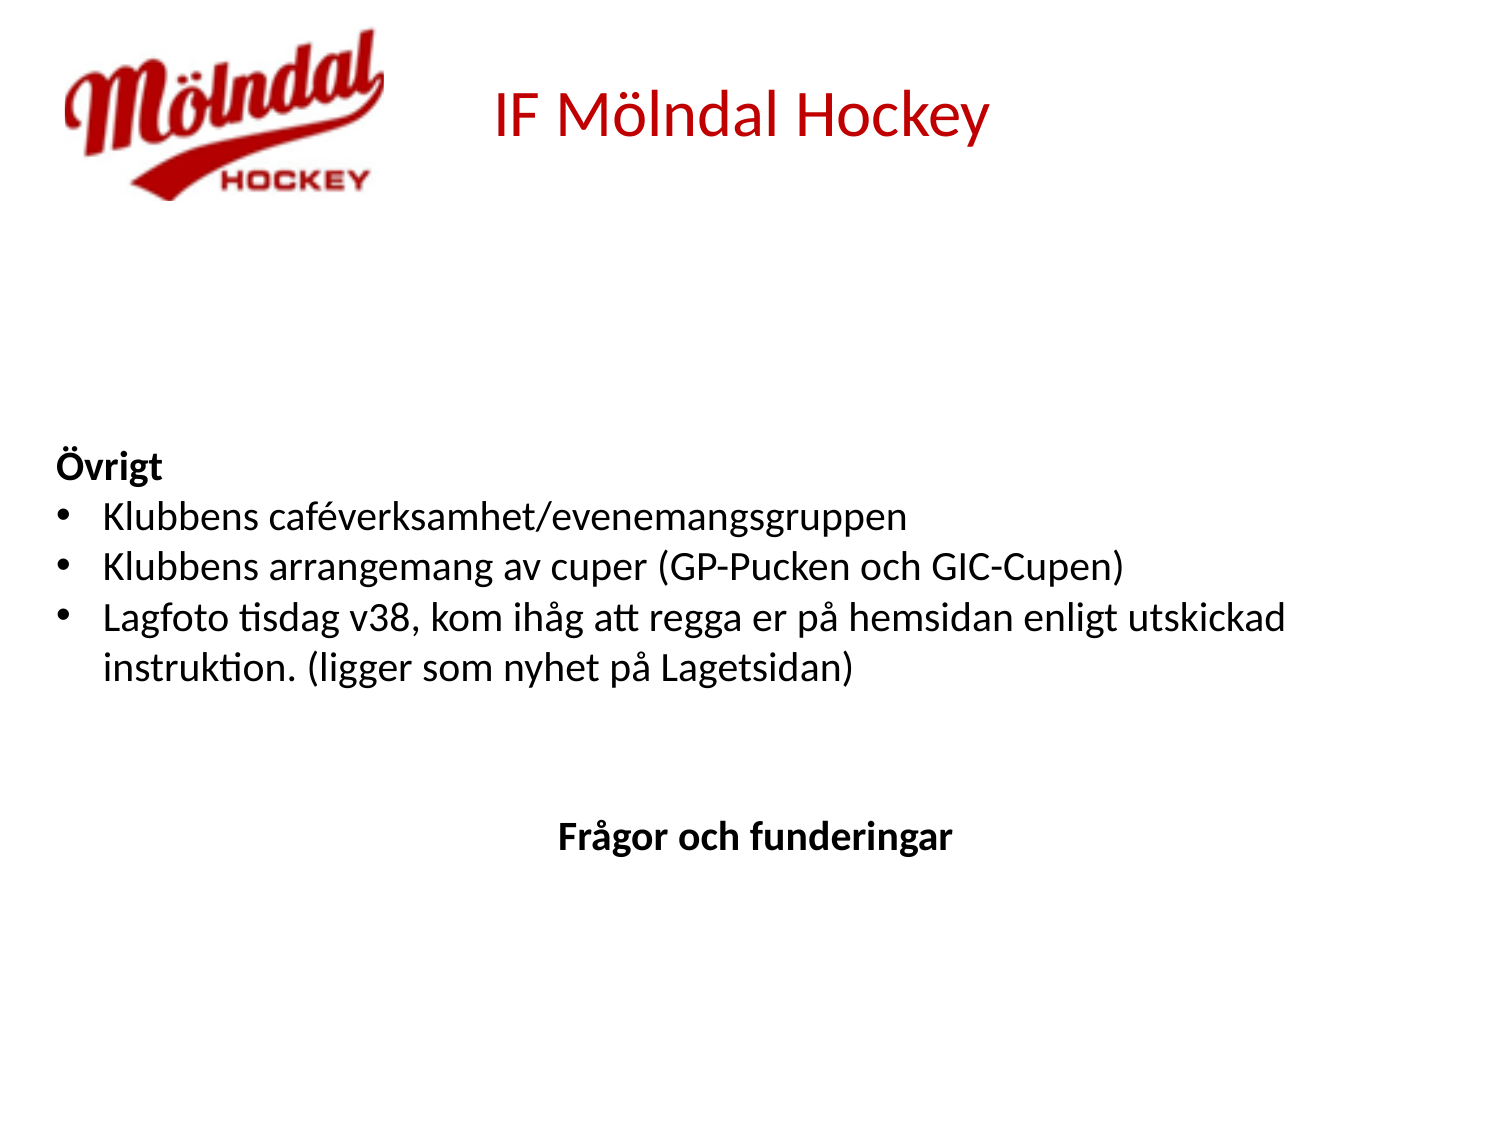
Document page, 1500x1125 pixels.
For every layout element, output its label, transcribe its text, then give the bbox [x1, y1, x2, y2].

text_box IF Mölndal Hockey [478, 61, 1223, 157]
text_box Övrigt Klubbens caféverksamhet/evenemangsgruppen Klubbens arrangemang av cuper (GP-Pucken och GIC-Cupen) Lagfoto tisdag v38, kom ihåg att regga er på hemsidan enligt utskickad instruktion. (ligger som nyhet på Lagetsidan) Frågor och funderingar [41, 431, 1471, 907]
picture [64, 18, 385, 201]
